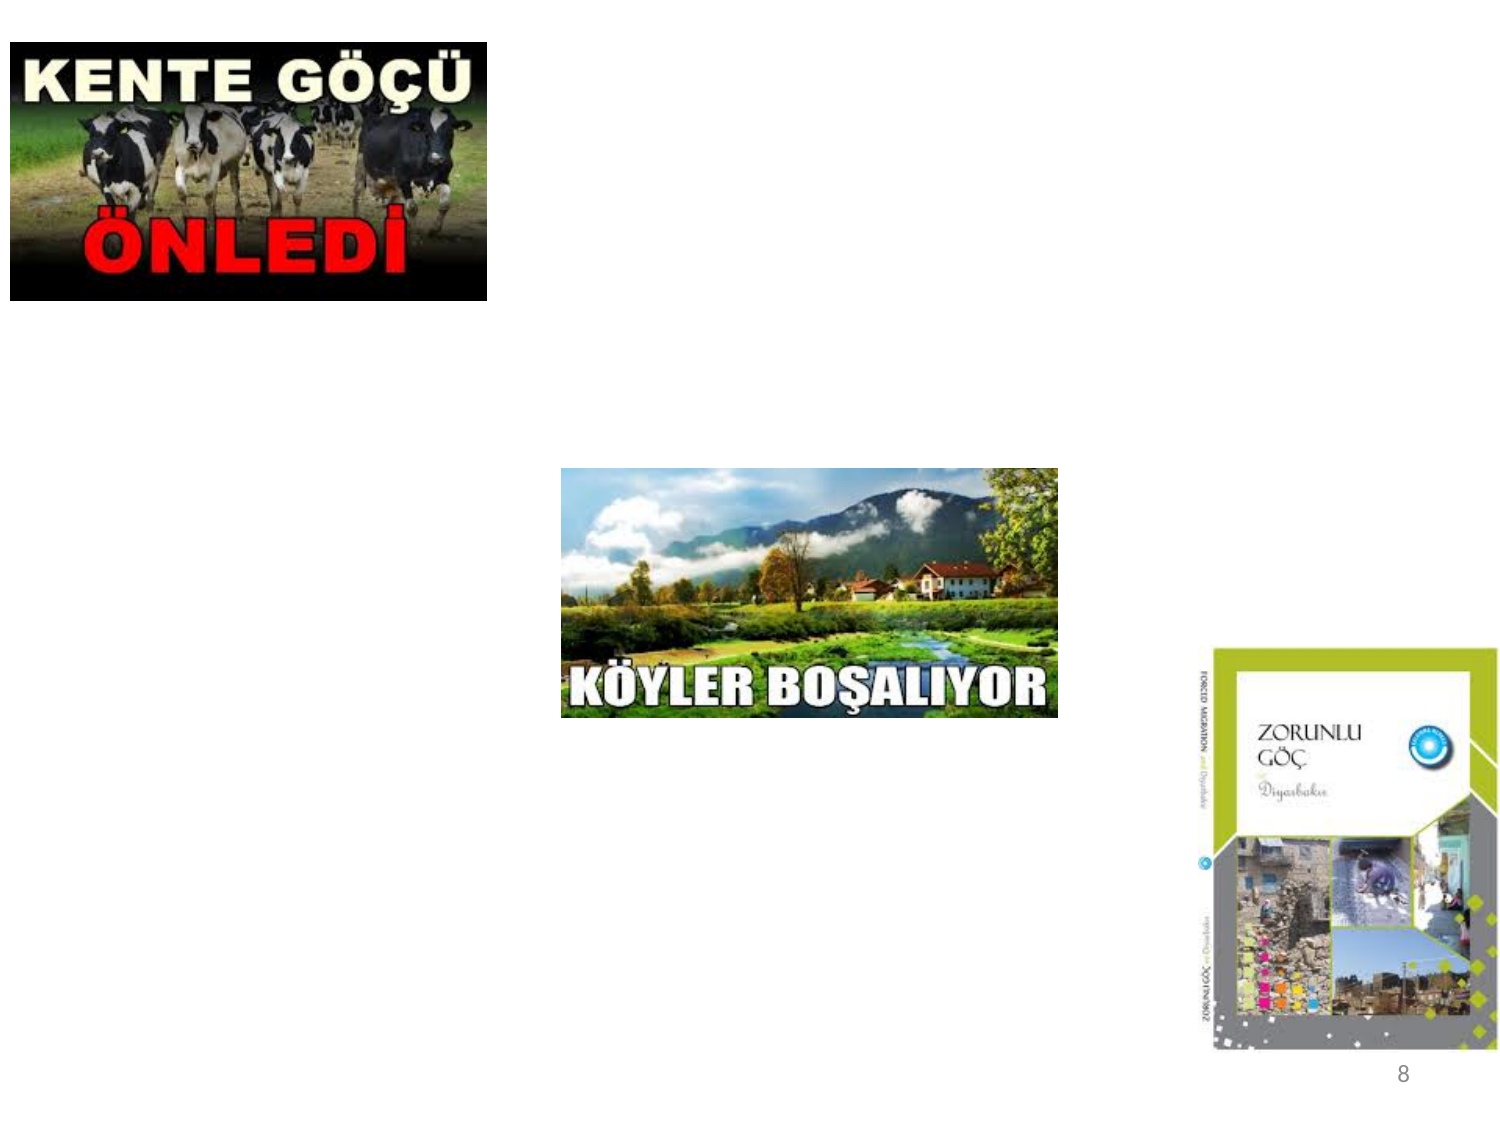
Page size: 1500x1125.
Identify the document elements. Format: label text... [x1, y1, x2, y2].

picture [1198, 644, 1500, 1054]
slide_number 8 [1074, 1042, 1425, 1103]
picture [10, 42, 488, 301]
picture [560, 468, 1059, 718]
